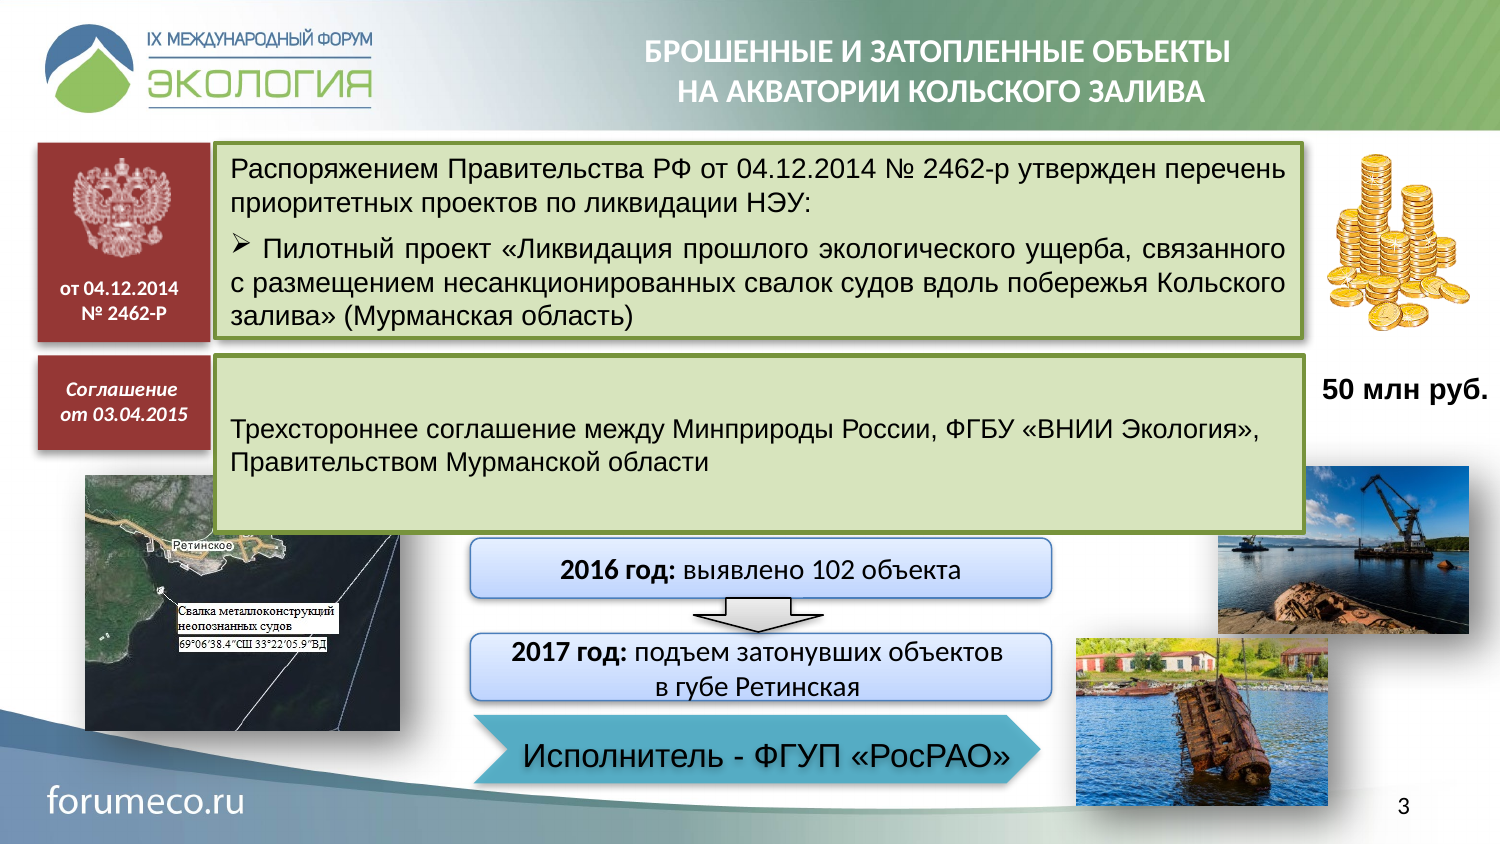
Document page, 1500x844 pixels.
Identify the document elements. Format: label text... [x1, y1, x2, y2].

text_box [336, 714, 1140, 792]
list Трехстороннее соглашение между Минприроды России, ФГБУ «ВНИИ Экология», Правительством Мурманской области [215, 355, 1305, 533]
text_box 50 млн руб. [1305, 363, 1500, 413]
footer [512, 799, 988, 827]
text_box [37, 142, 211, 343]
text_box БРОШЕННЫЕ И ЗАТОПЛЕННЫЕ ОБЪЕКТЫ НА АКВАТОРИИ КОЛЬСКОГО ЗАЛИВА [383, 21, 1500, 117]
text_box Распоряжением Правительства РФ от 04.12.2014 № 2462-р утвержден перечень приоритетных проектов по ликвидации НЭУ: Пилотный проект «Ликвидация прошлого экологического ущерба, связанного с размещением несанкционированных свалок судов вдоль побережья Кольского залива» (Мурманская область) [215, 142, 1302, 339]
text_box 2016 год: выявлено 102 объекта [469, 537, 1053, 599]
picture [0, 0, 1500, 844]
text_box [692, 597, 825, 633]
text_box 2017 год: подъем затонувших объектов в губе Ретинская [469, 632, 1053, 702]
text_box Соглашение от 03.04.2015 [37, 355, 211, 450]
slide_number 3 [1074, 782, 1425, 827]
